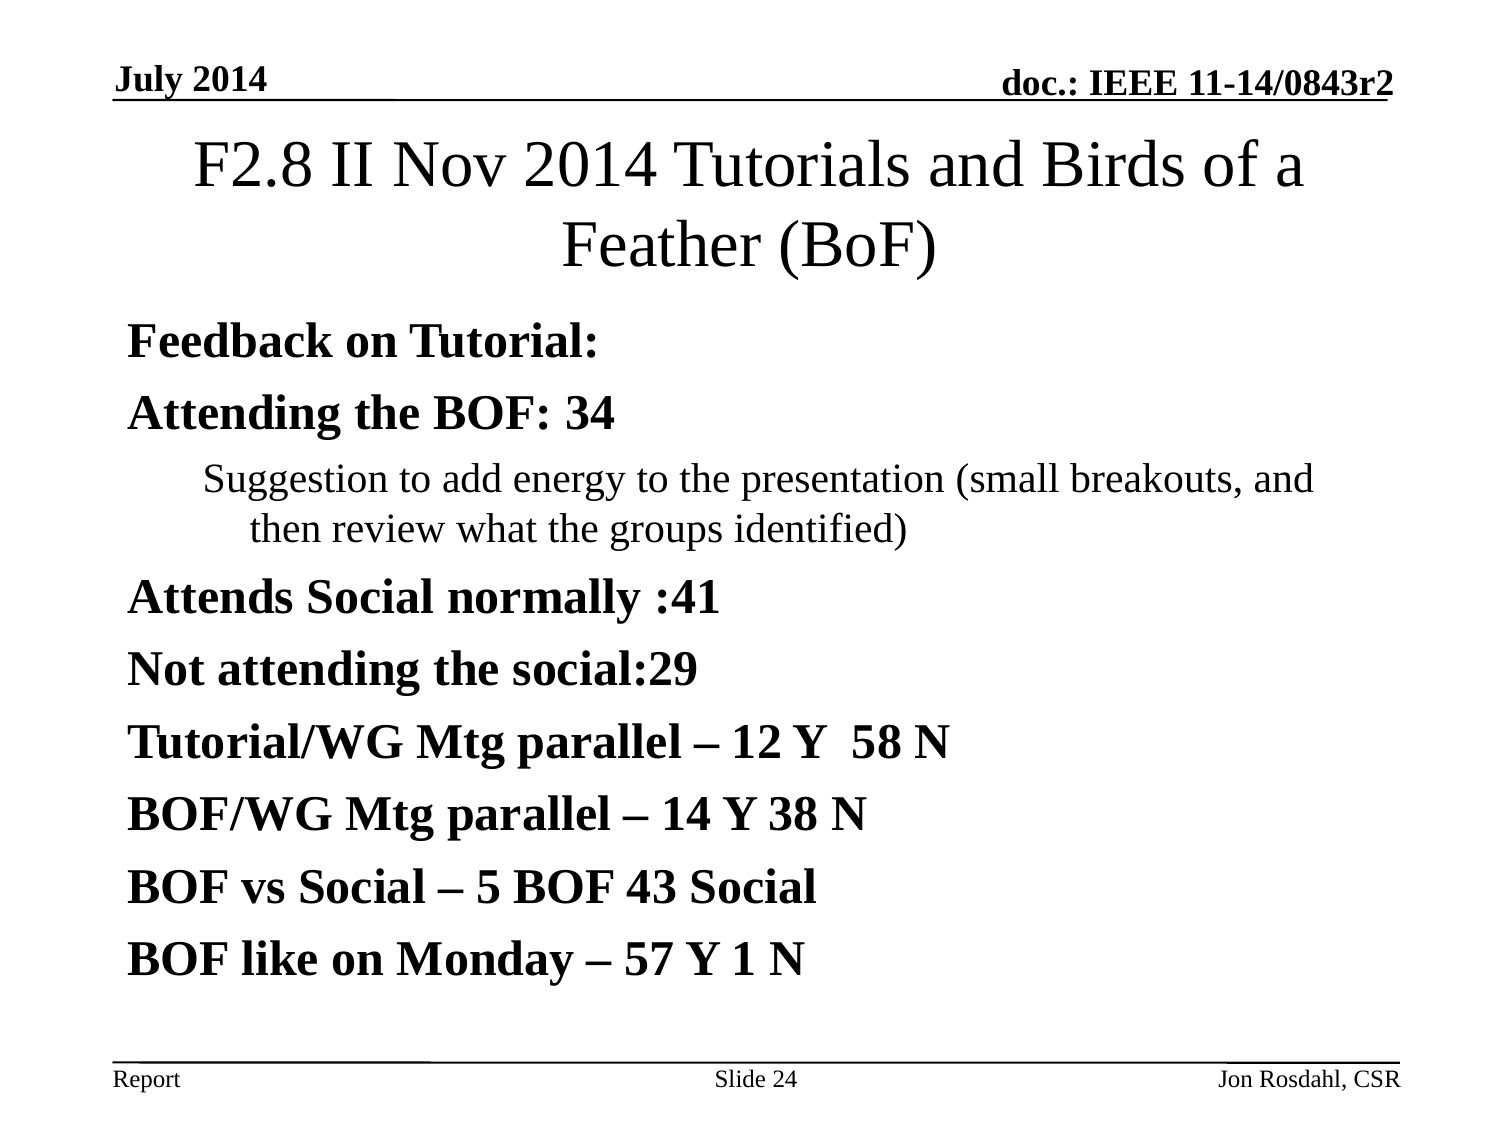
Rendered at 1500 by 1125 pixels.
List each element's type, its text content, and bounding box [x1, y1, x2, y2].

footer Jon Rosdahl, CSR [878, 1061, 1402, 1093]
list Feedback on Tutorial: Attending the BOF: 34 Suggestion to add energy to the presentation (small breakouts, and then review what the groups identified) Attends Social normally :41 Not attending the social:29 Tutorial/WG Mtg parallel – 12 Y 58 N BOF/WG Mtg parallel – 14 Y 38 N BOF vs Social – 5 BOF 43 Social BOF like on Monday – 57 Y 1 N [112, 299, 1388, 1051]
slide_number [114, 54, 423, 100]
title F2.8 II Nov 2014 Tutorials and Birds of a Feather (BoF) [112, 112, 1388, 288]
slide_number Slide 24 [712, 1061, 800, 1123]
